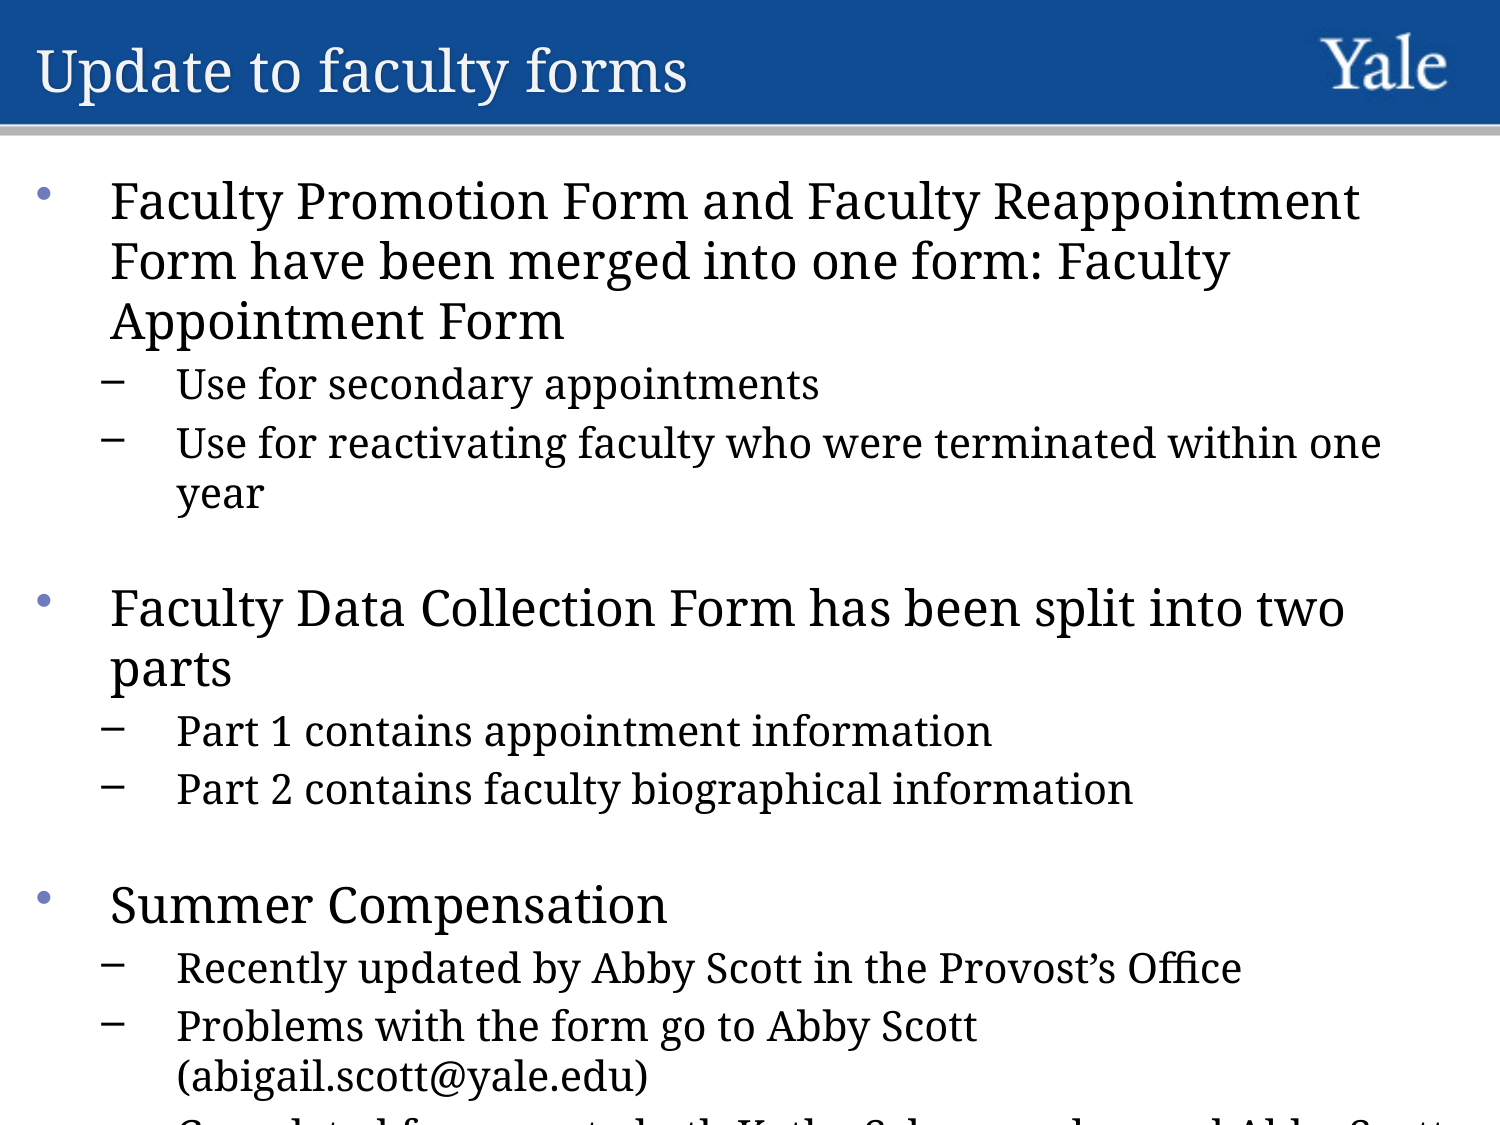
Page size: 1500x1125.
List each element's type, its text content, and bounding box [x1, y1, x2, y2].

list Faculty Promotion Form and Faculty Reappointment Form have been merged into one form: Faculty Appointment Form Use for secondary appointments Use for reactivating faculty who were terminated within one year Faculty Data Collection Form has been split into two parts Part 1 contains appointment information Part 2 contains faculty biographical information Summer Compensation Recently updated by Abby Scott in the Provost’s Office Problems with the form go to Abby Scott (abigail.scott@yale.edu) Completed forms go to both Kathy Schoonmaker and Abby Scott in the Provost’s Office (kathy.schoonmaker@yale.edu) [20, 162, 1474, 1038]
picture [0, 0, 1500, 1125]
title Update to faculty forms [21, 12, 1297, 126]
